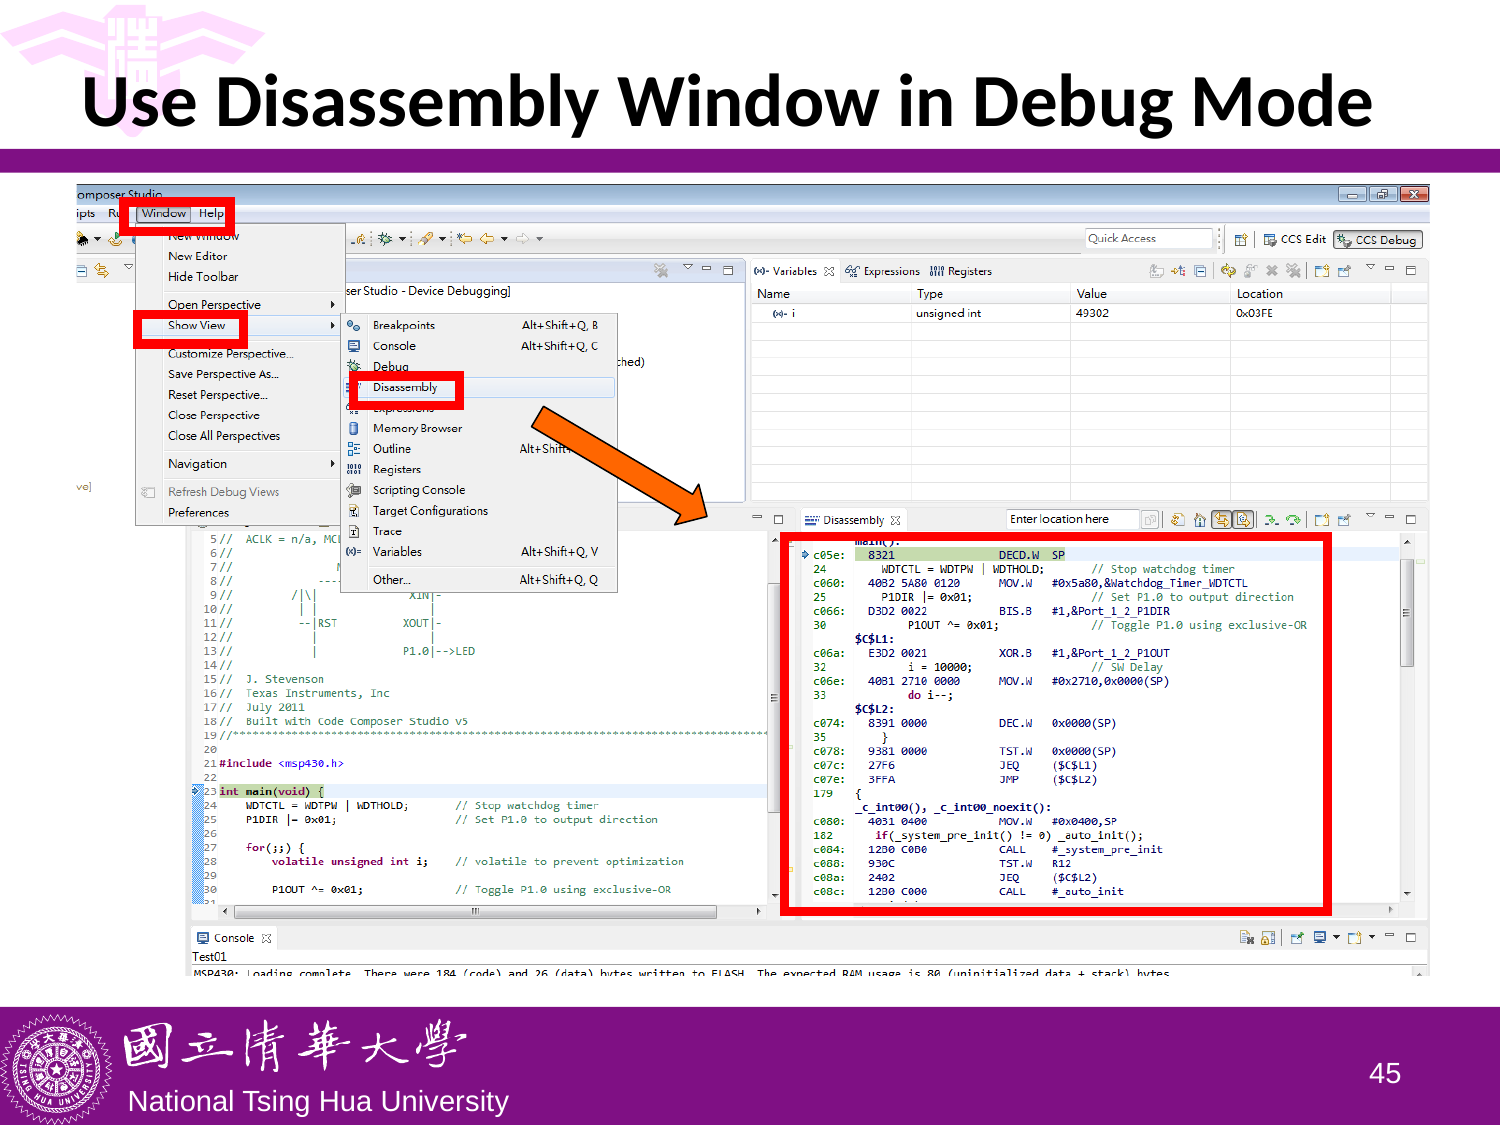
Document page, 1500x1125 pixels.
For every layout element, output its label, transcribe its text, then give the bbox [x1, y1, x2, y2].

slide_number 44 [1104, 1021, 1417, 1097]
title Use Disassembly Window in Debug Mode [66, 37, 1413, 149]
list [76, 184, 1430, 976]
